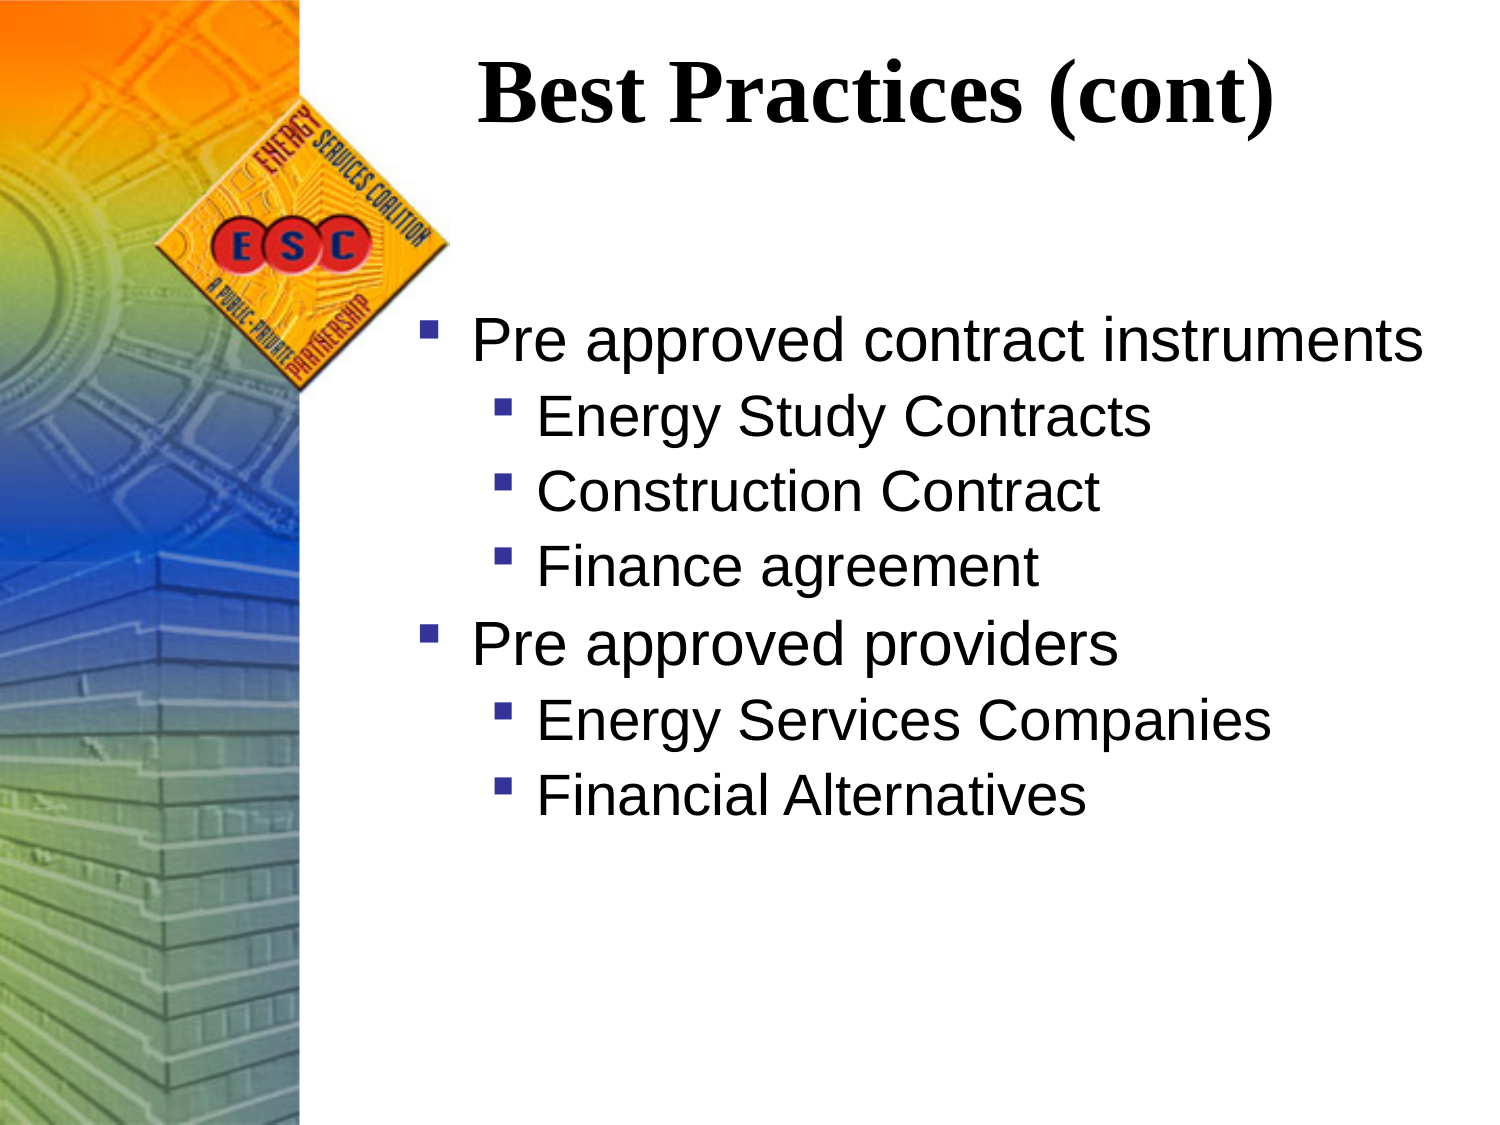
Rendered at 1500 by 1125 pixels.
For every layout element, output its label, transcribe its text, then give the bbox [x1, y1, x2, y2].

picture [0, 0, 450, 1125]
title Best Practices (cont) [462, 45, 1425, 233]
list Pre approved contract instruments Energy Study Contracts Construction Contract Finance agreement Pre approved providers Energy Services Companies Financial Alternatives [399, 299, 1463, 1043]
